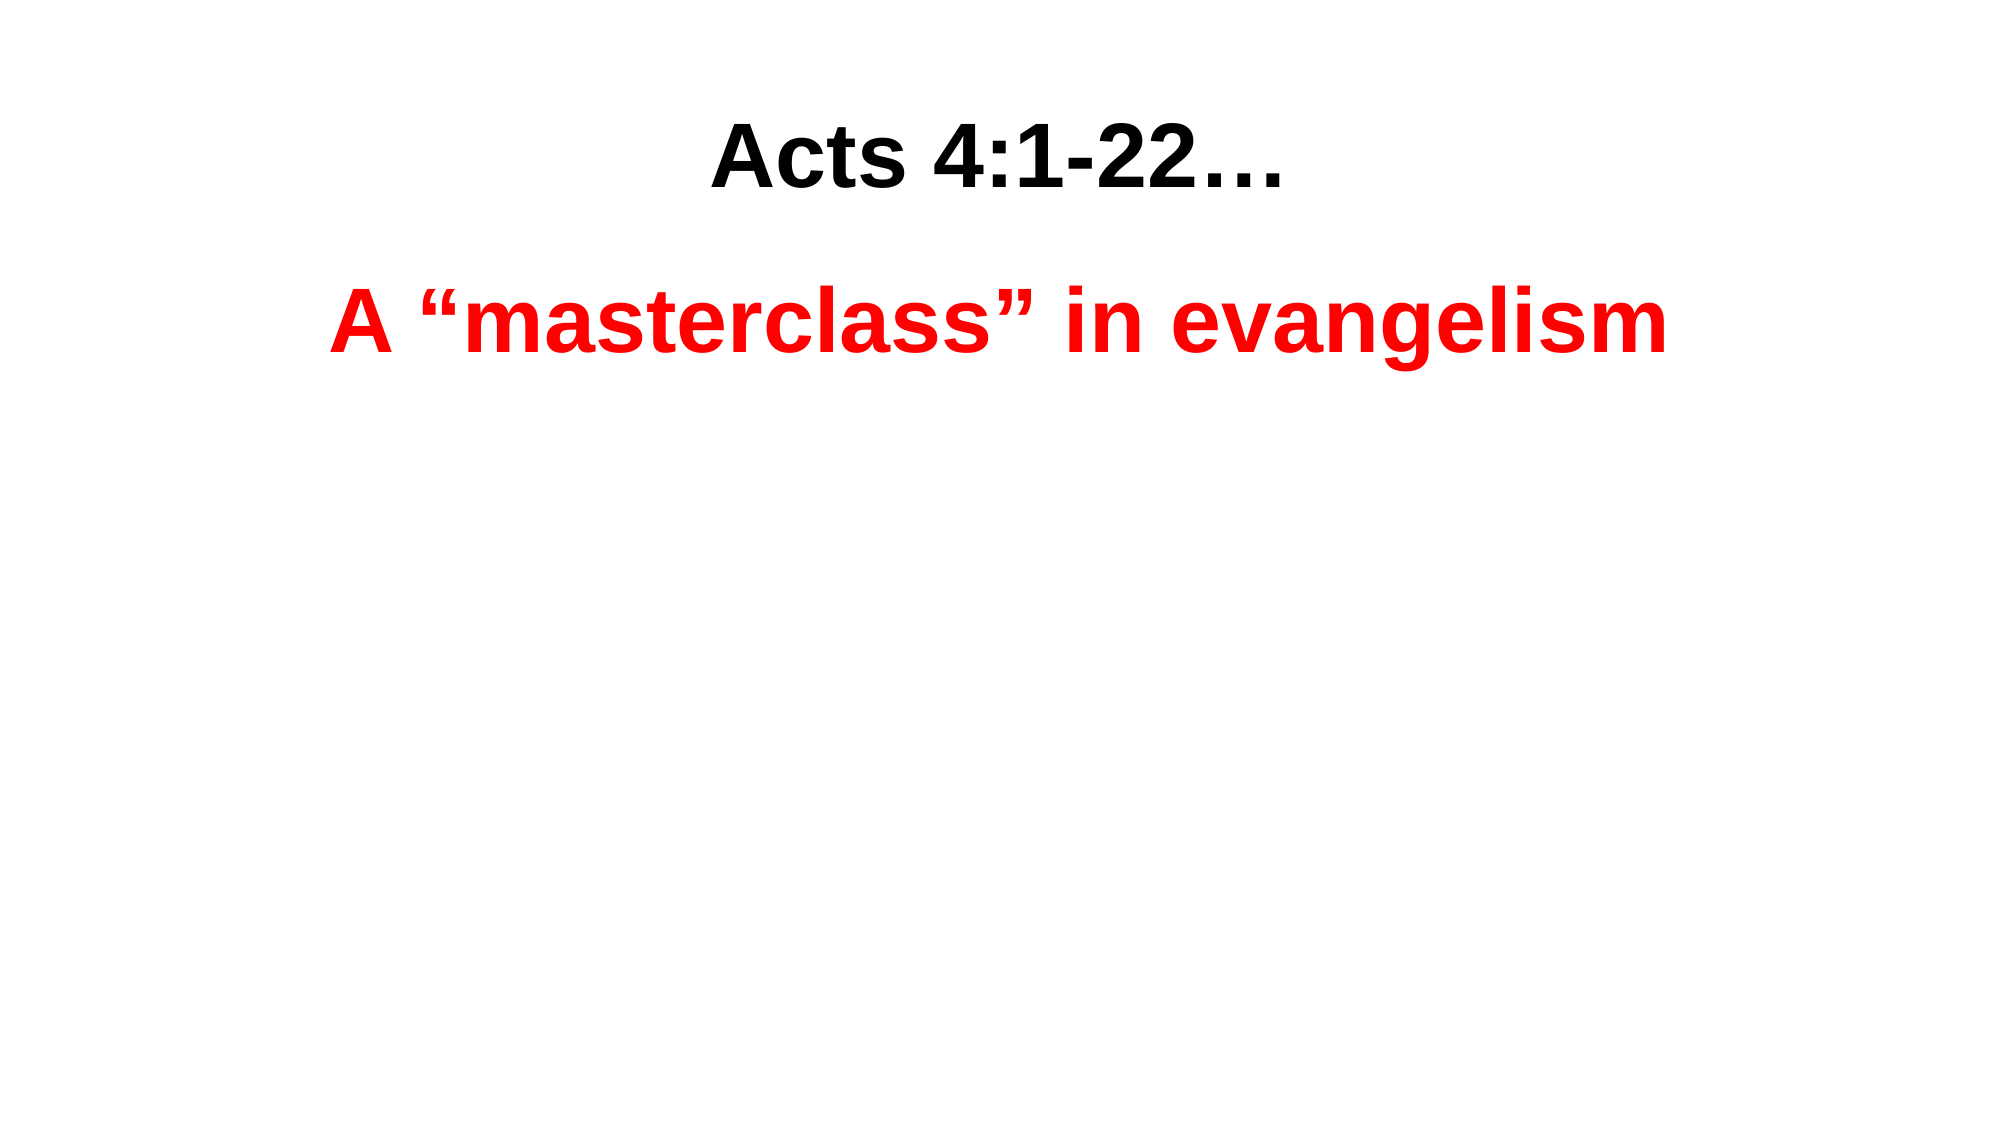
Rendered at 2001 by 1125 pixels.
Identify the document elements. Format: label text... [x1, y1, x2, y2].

title Acts 4:1-22… A “masterclass” in evangelism [0, 106, 2000, 306]
